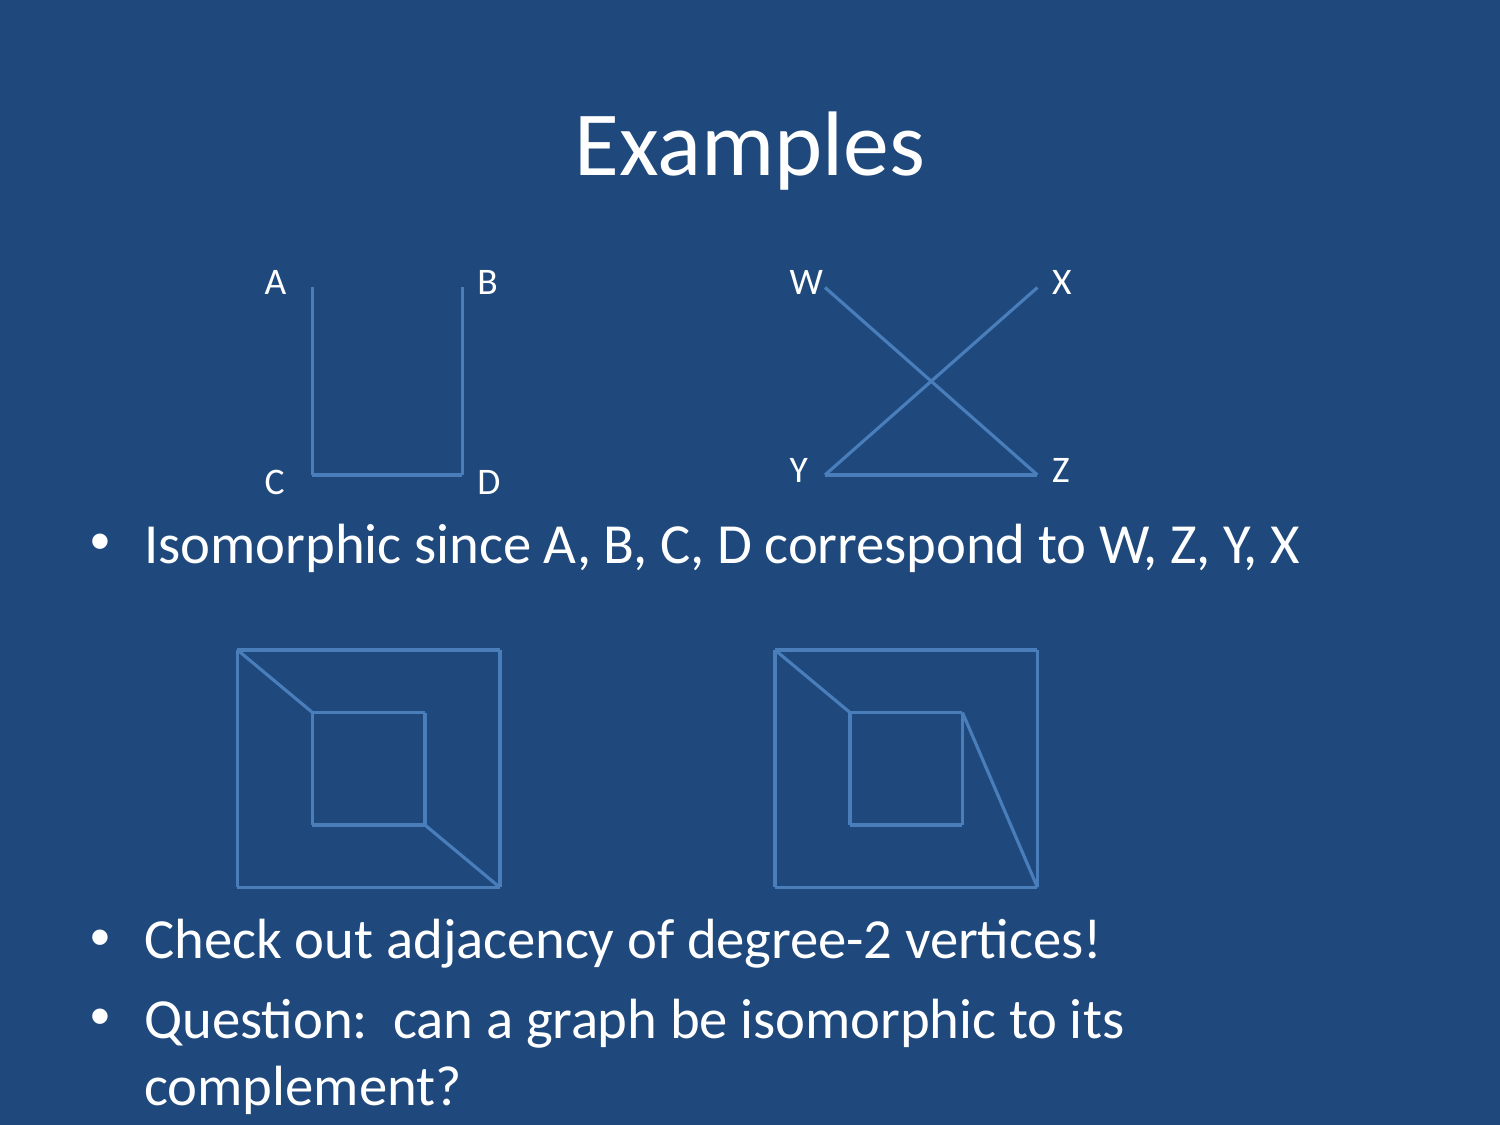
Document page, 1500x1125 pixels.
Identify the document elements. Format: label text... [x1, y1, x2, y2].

text_box A [249, 249, 313, 310]
text_box C [249, 449, 313, 510]
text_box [424, 824, 501, 888]
text_box D [462, 449, 525, 510]
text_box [824, 287, 1038, 476]
text_box B [462, 249, 525, 310]
list Isomorphic since A, B, C, D correspond to W, Z, Y, X Check out adjacency of degree-2 vertices! Question: can a graph be isomorphic to its complement? [75, 262, 1425, 1125]
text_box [774, 649, 851, 713]
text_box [237, 649, 313, 713]
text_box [912, 762, 1088, 838]
text_box X [1037, 249, 1100, 310]
title Examples [75, 45, 1425, 233]
text_box W [774, 249, 838, 310]
text_box Z [1037, 437, 1100, 498]
text_box Y [774, 437, 838, 498]
